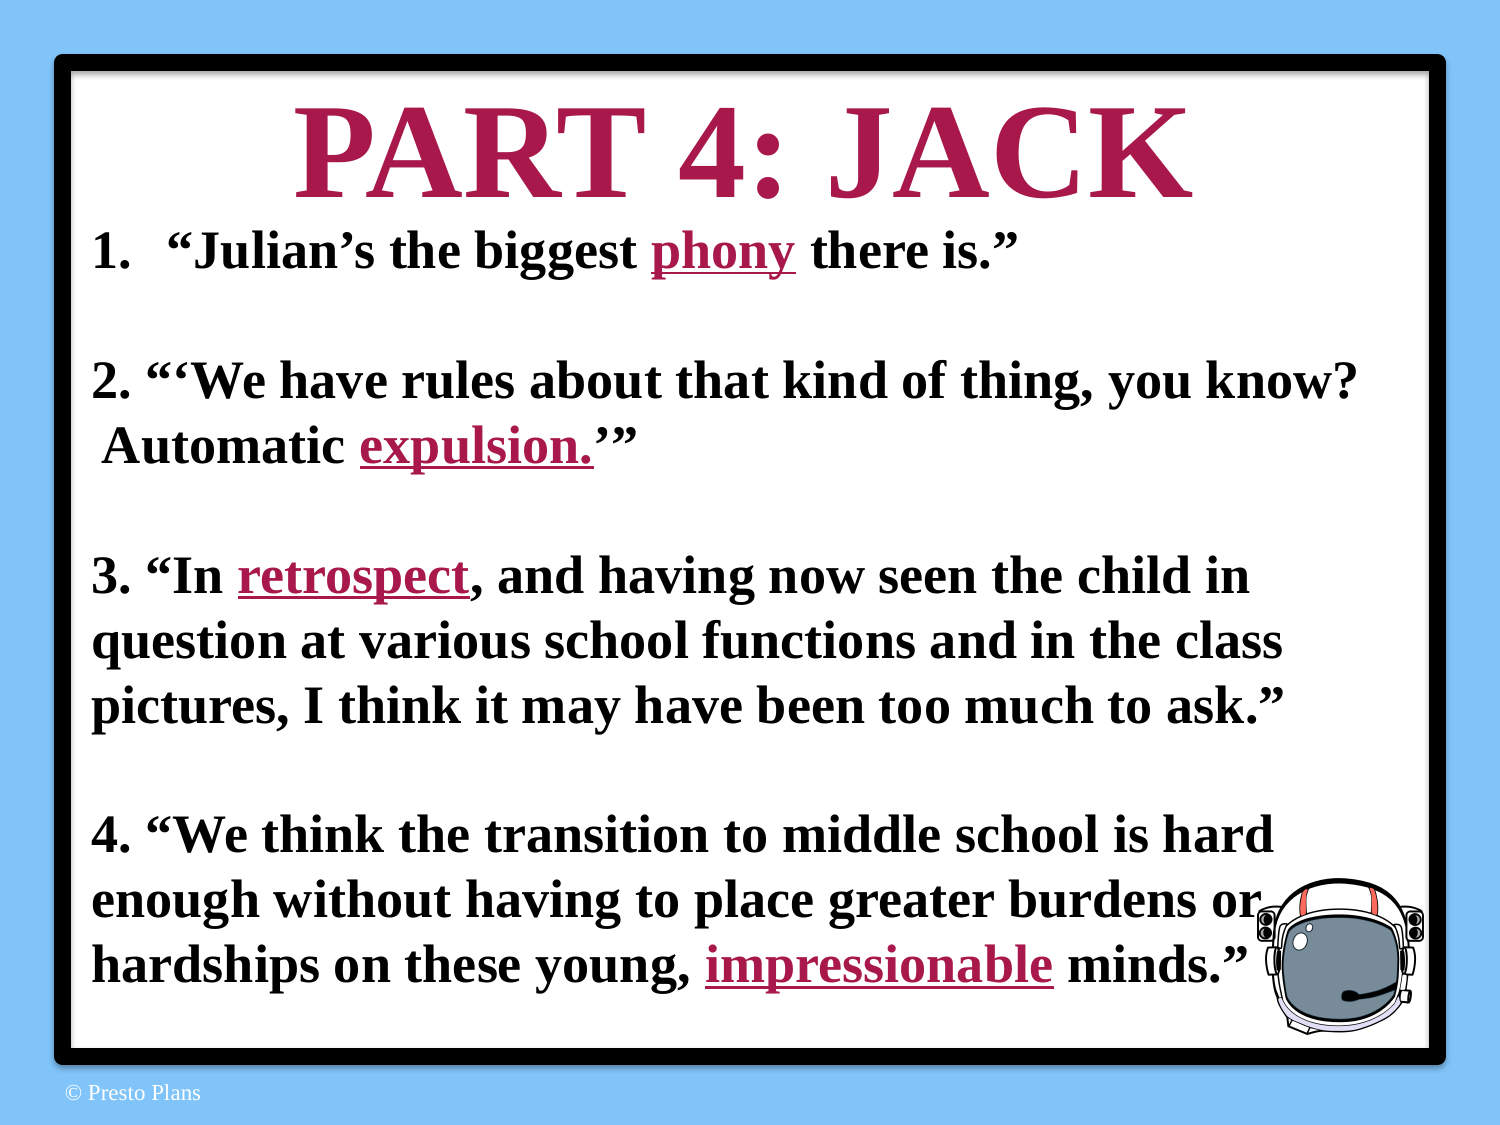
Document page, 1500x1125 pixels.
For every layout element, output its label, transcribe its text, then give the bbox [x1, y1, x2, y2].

text_box © Presto Plans [50, 1109, 250, 1113]
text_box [24, 24, 1476, 1101]
